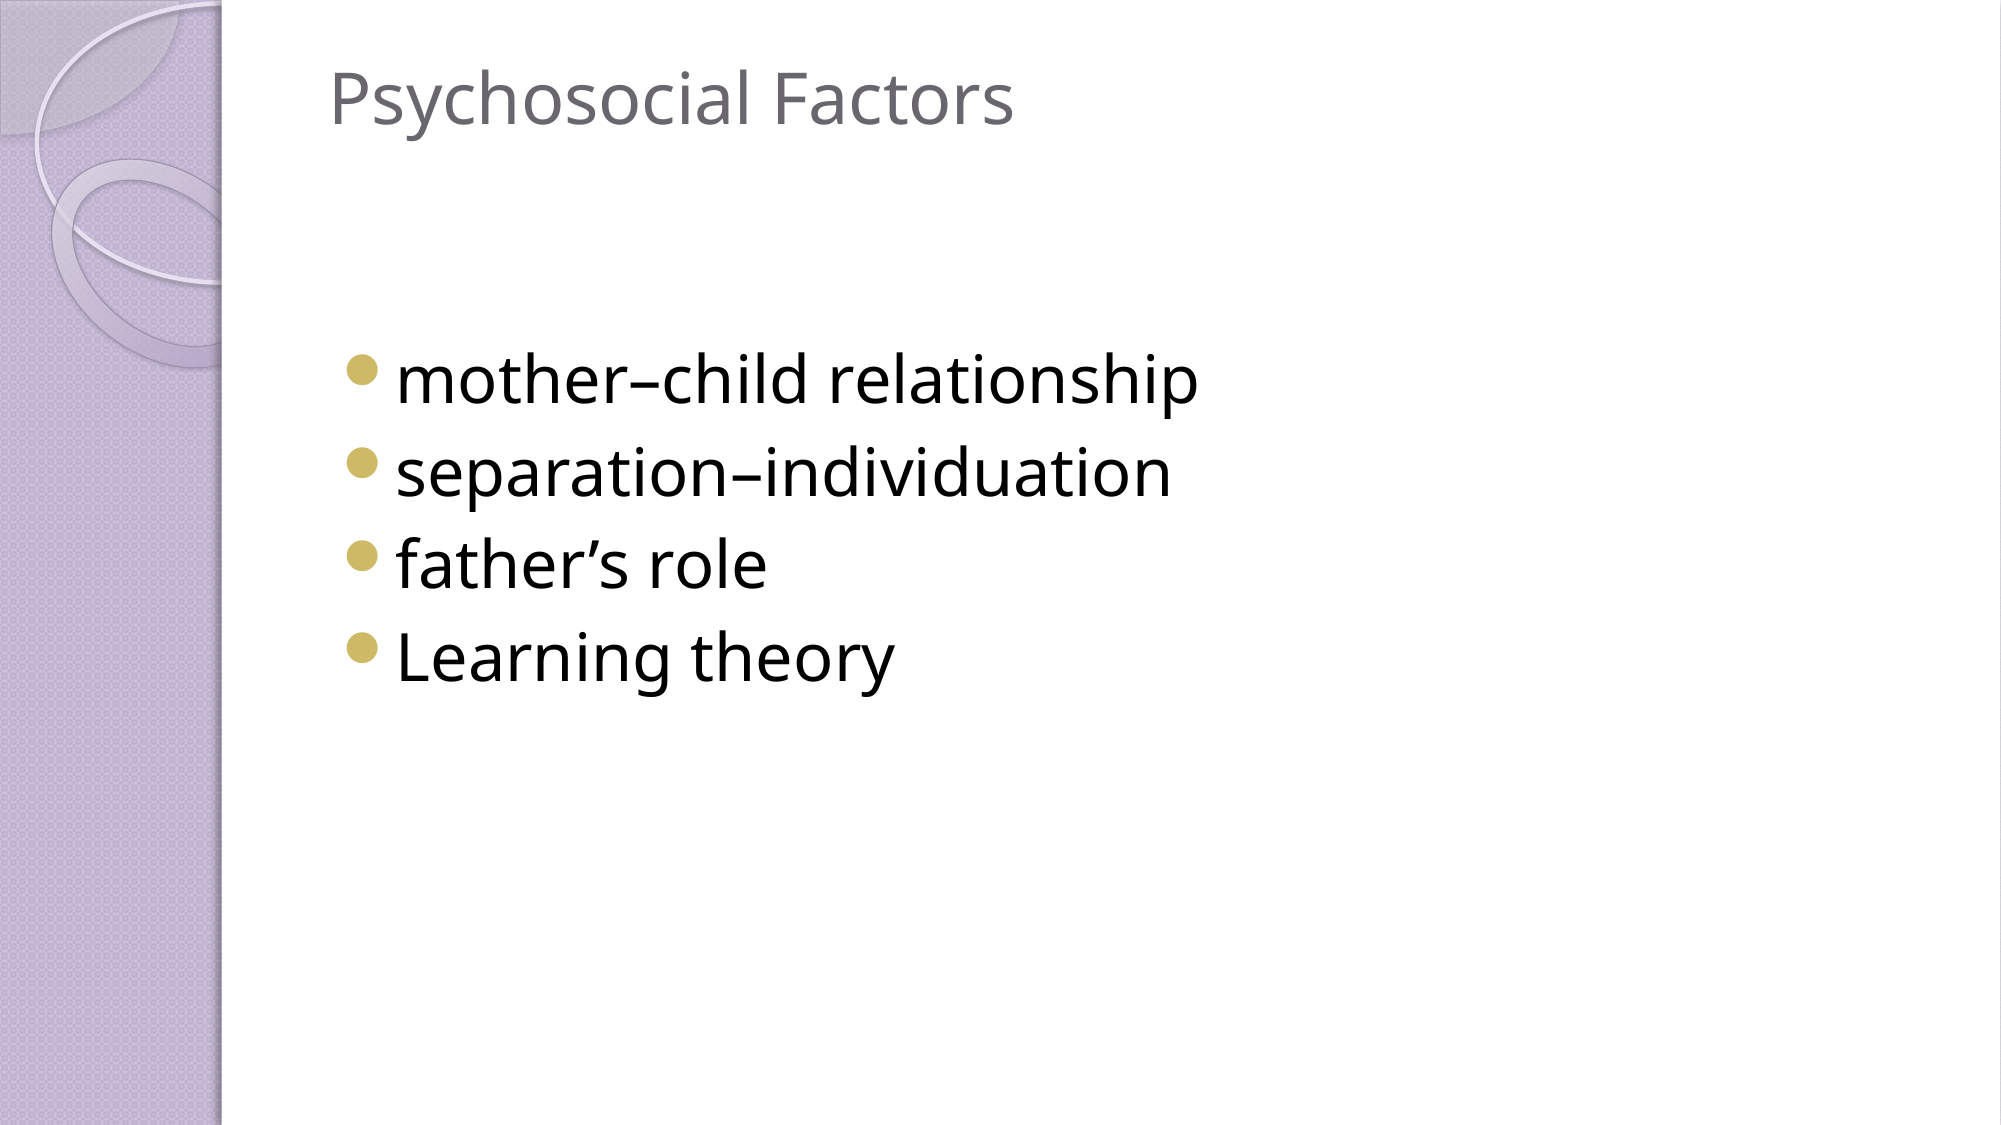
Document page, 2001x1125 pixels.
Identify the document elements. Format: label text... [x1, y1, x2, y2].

title Psychosocial Factors [313, 45, 1954, 233]
list mother–child relationship separation–individuation father’s role Learning theory [313, 237, 1954, 1025]
